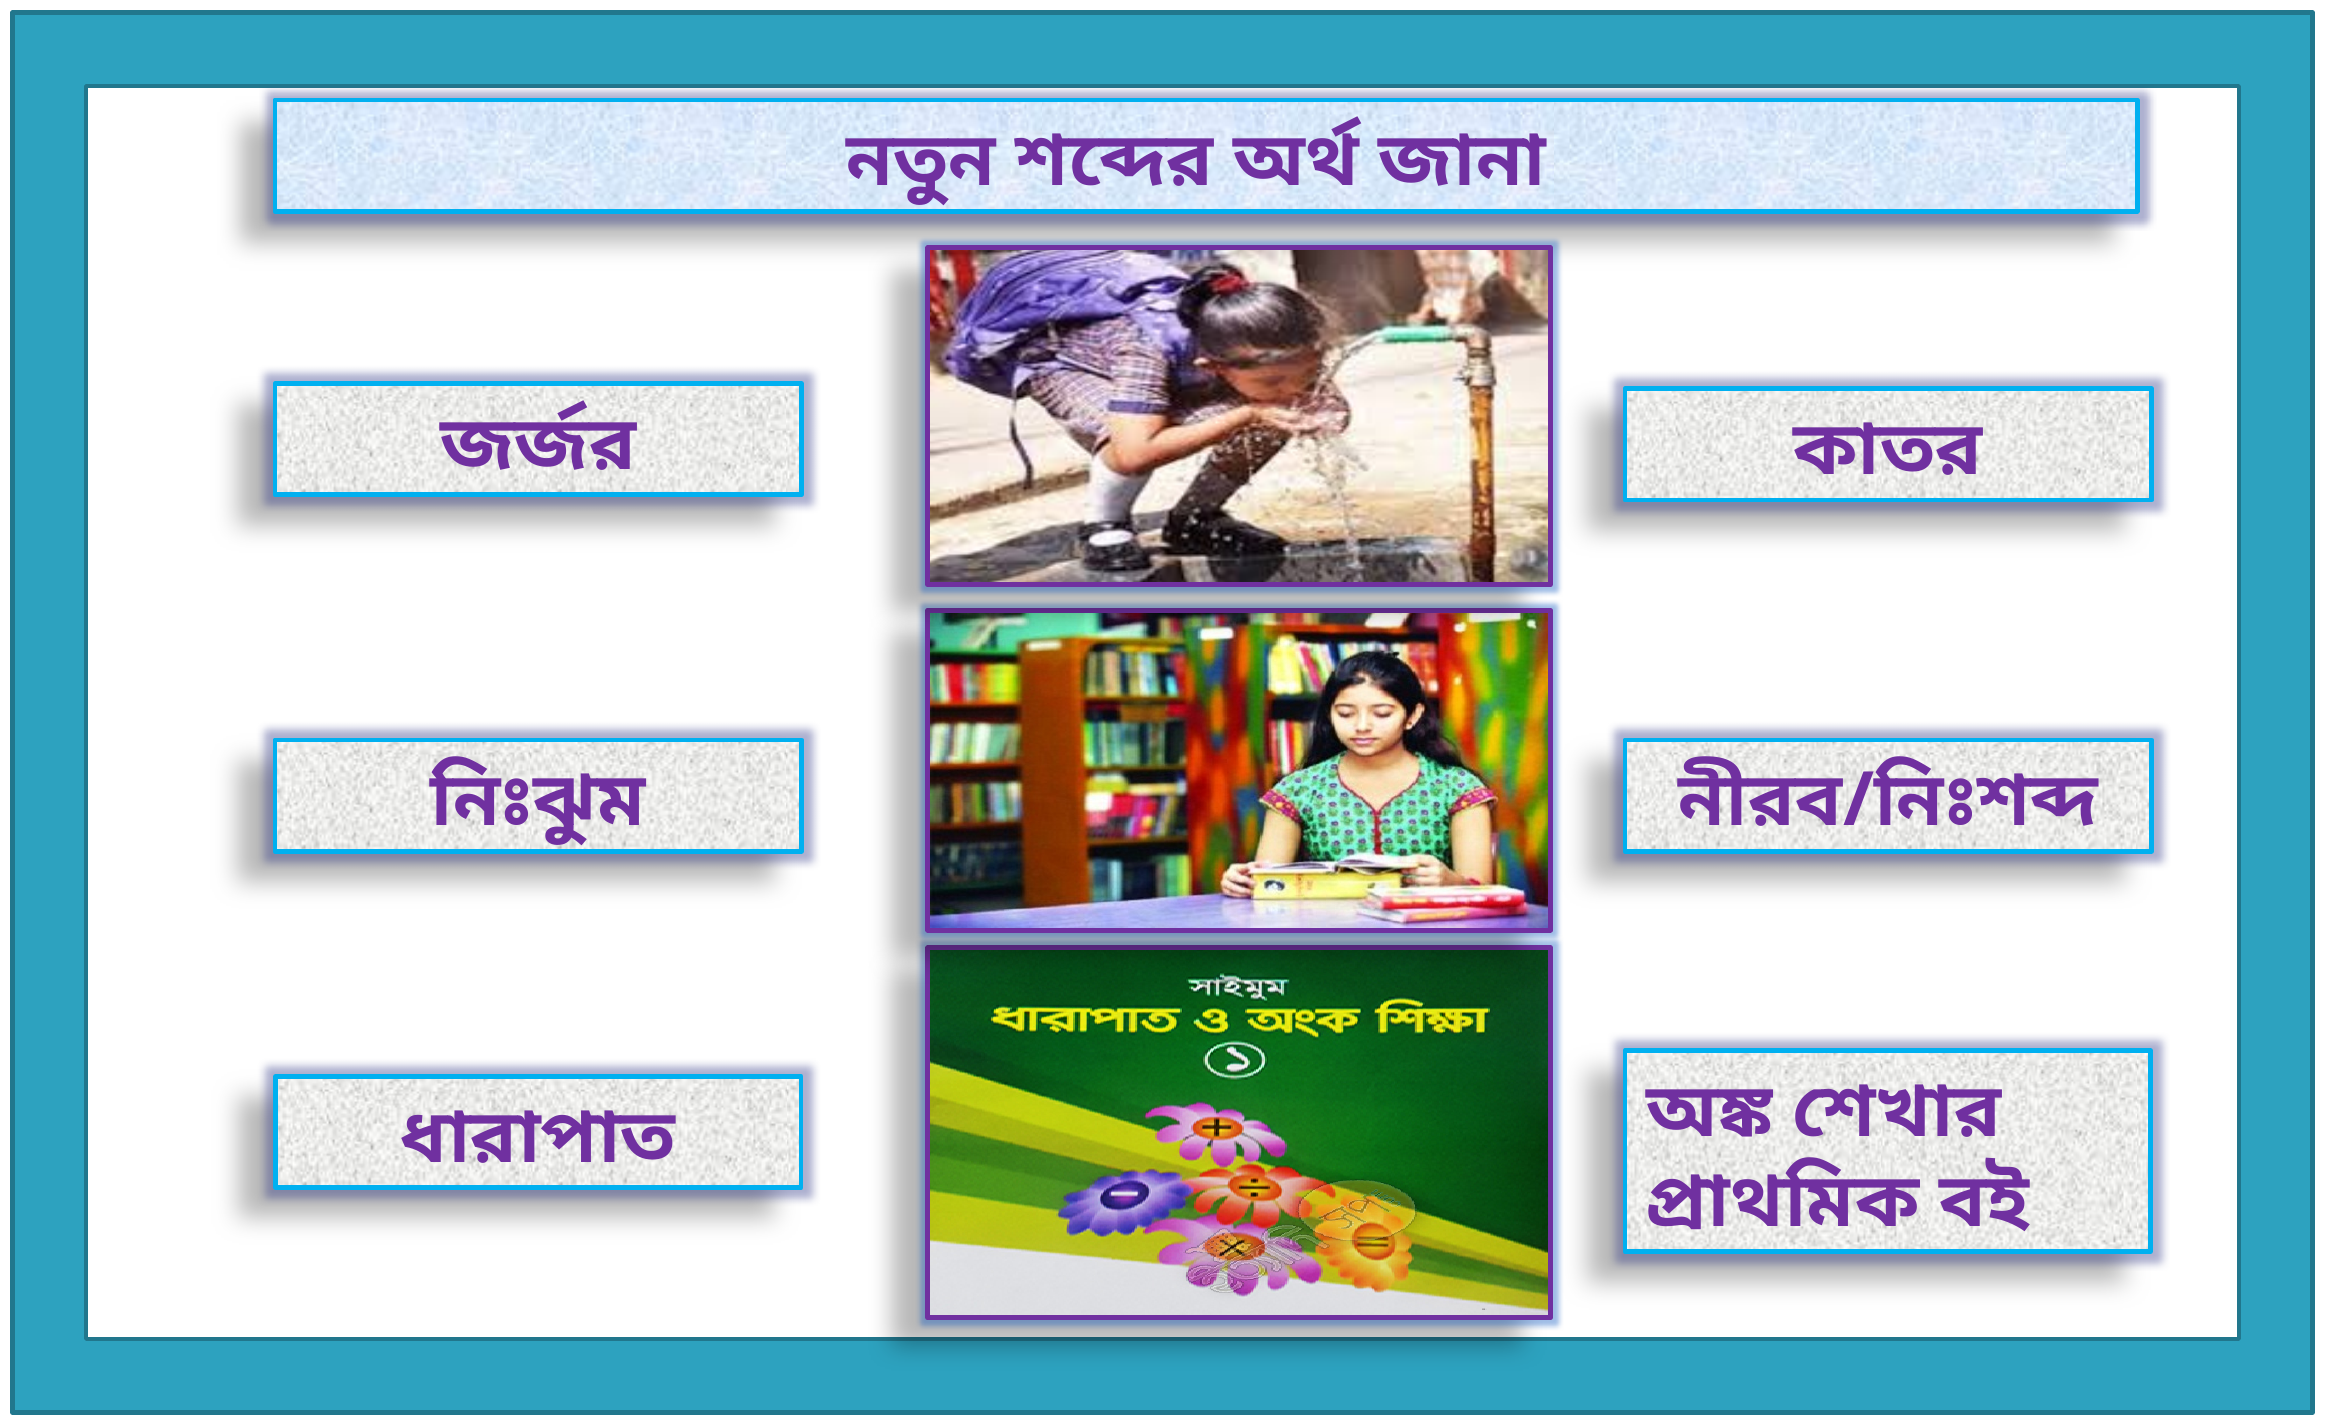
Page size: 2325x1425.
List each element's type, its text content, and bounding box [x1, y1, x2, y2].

text_box কাতর [1624, 388, 2152, 501]
picture [929, 249, 1549, 583]
text_box নীরব/নিঃশব্দ [1624, 739, 2152, 852]
text_box নতুন শব্দের অর্থ জানা [274, 99, 2138, 212]
picture [929, 949, 1549, 1316]
picture [929, 612, 1549, 929]
text_box ধারাপাত [275, 1076, 802, 1188]
text_box অঙ্ক শেখার প্রাথমিক বই [1625, 1050, 2151, 1252]
text_box নিঃঝুম [274, 739, 802, 852]
text_box জর্জর [274, 383, 802, 495]
